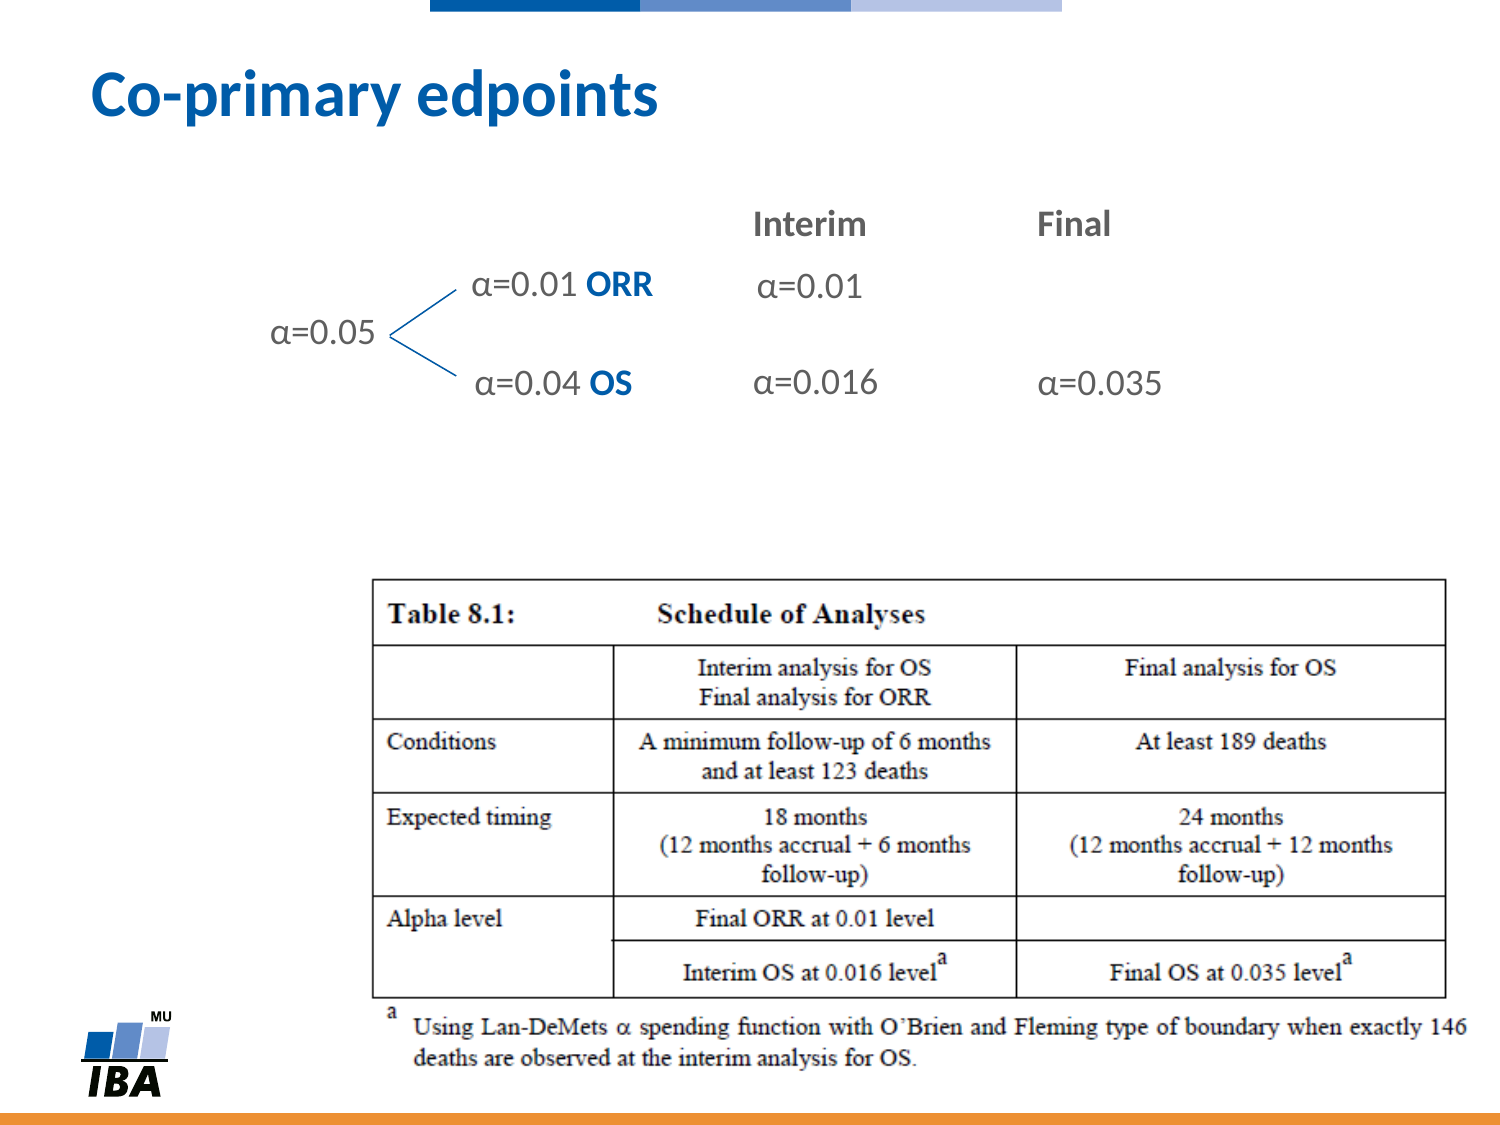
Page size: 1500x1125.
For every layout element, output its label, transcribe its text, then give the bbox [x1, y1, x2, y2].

picture [355, 574, 1486, 1094]
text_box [254, 191, 1189, 411]
title Co-primary edpoints [76, 42, 1424, 149]
